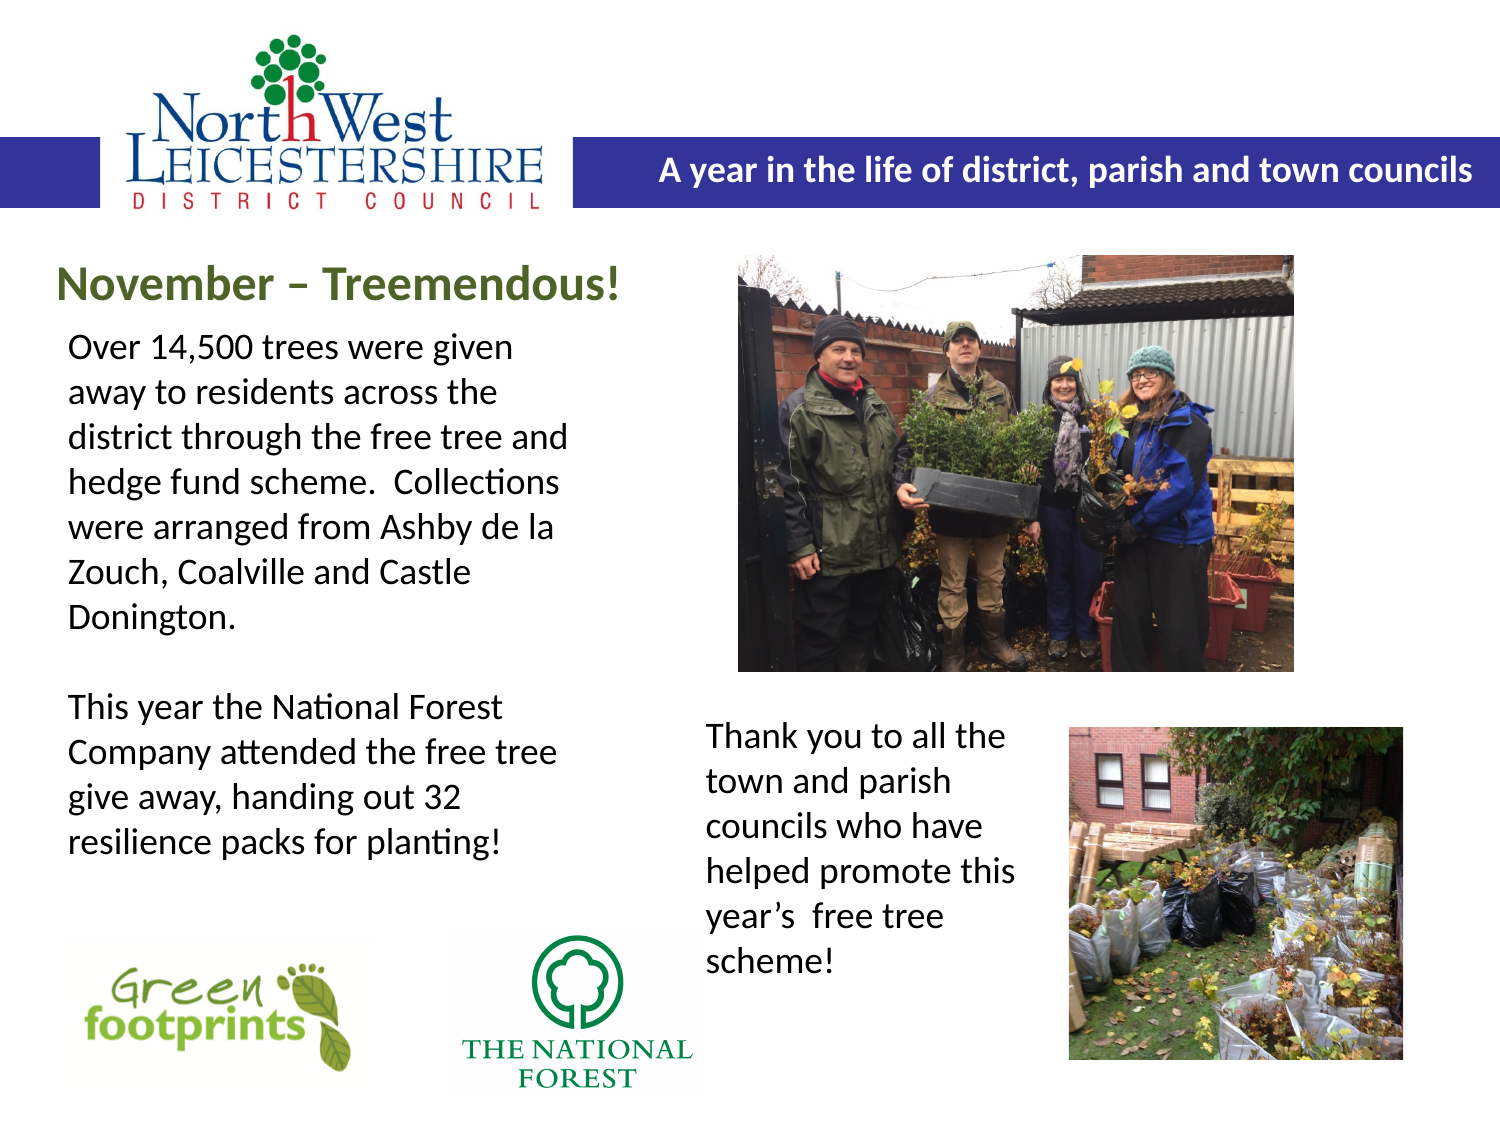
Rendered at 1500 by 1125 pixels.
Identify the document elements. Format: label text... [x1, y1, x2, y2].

text_box [0, 137, 101, 208]
picture [454, 928, 702, 1097]
text_box Over 14,500 trees were given away to residents across the district through the free tree and hedge fund scheme. Collections were arranged from Ashby de la Zouch, Coalville and Castle Donington. This year the National Forest Company attended the free tree give away, handing out 32 resilience packs for planting! [53, 314, 585, 915]
text_box A year in the life of district, parish and town councils [643, 137, 1495, 197]
picture [1068, 727, 1404, 1060]
picture [64, 940, 379, 1089]
picture [737, 255, 1294, 672]
picture [123, 30, 550, 219]
text_box November – Treemendous! [41, 243, 668, 319]
text_box [572, 137, 1500, 208]
text_box Thank you to all the town and parish councils who have helped promote this year’s free tree scheme! [690, 704, 1046, 989]
